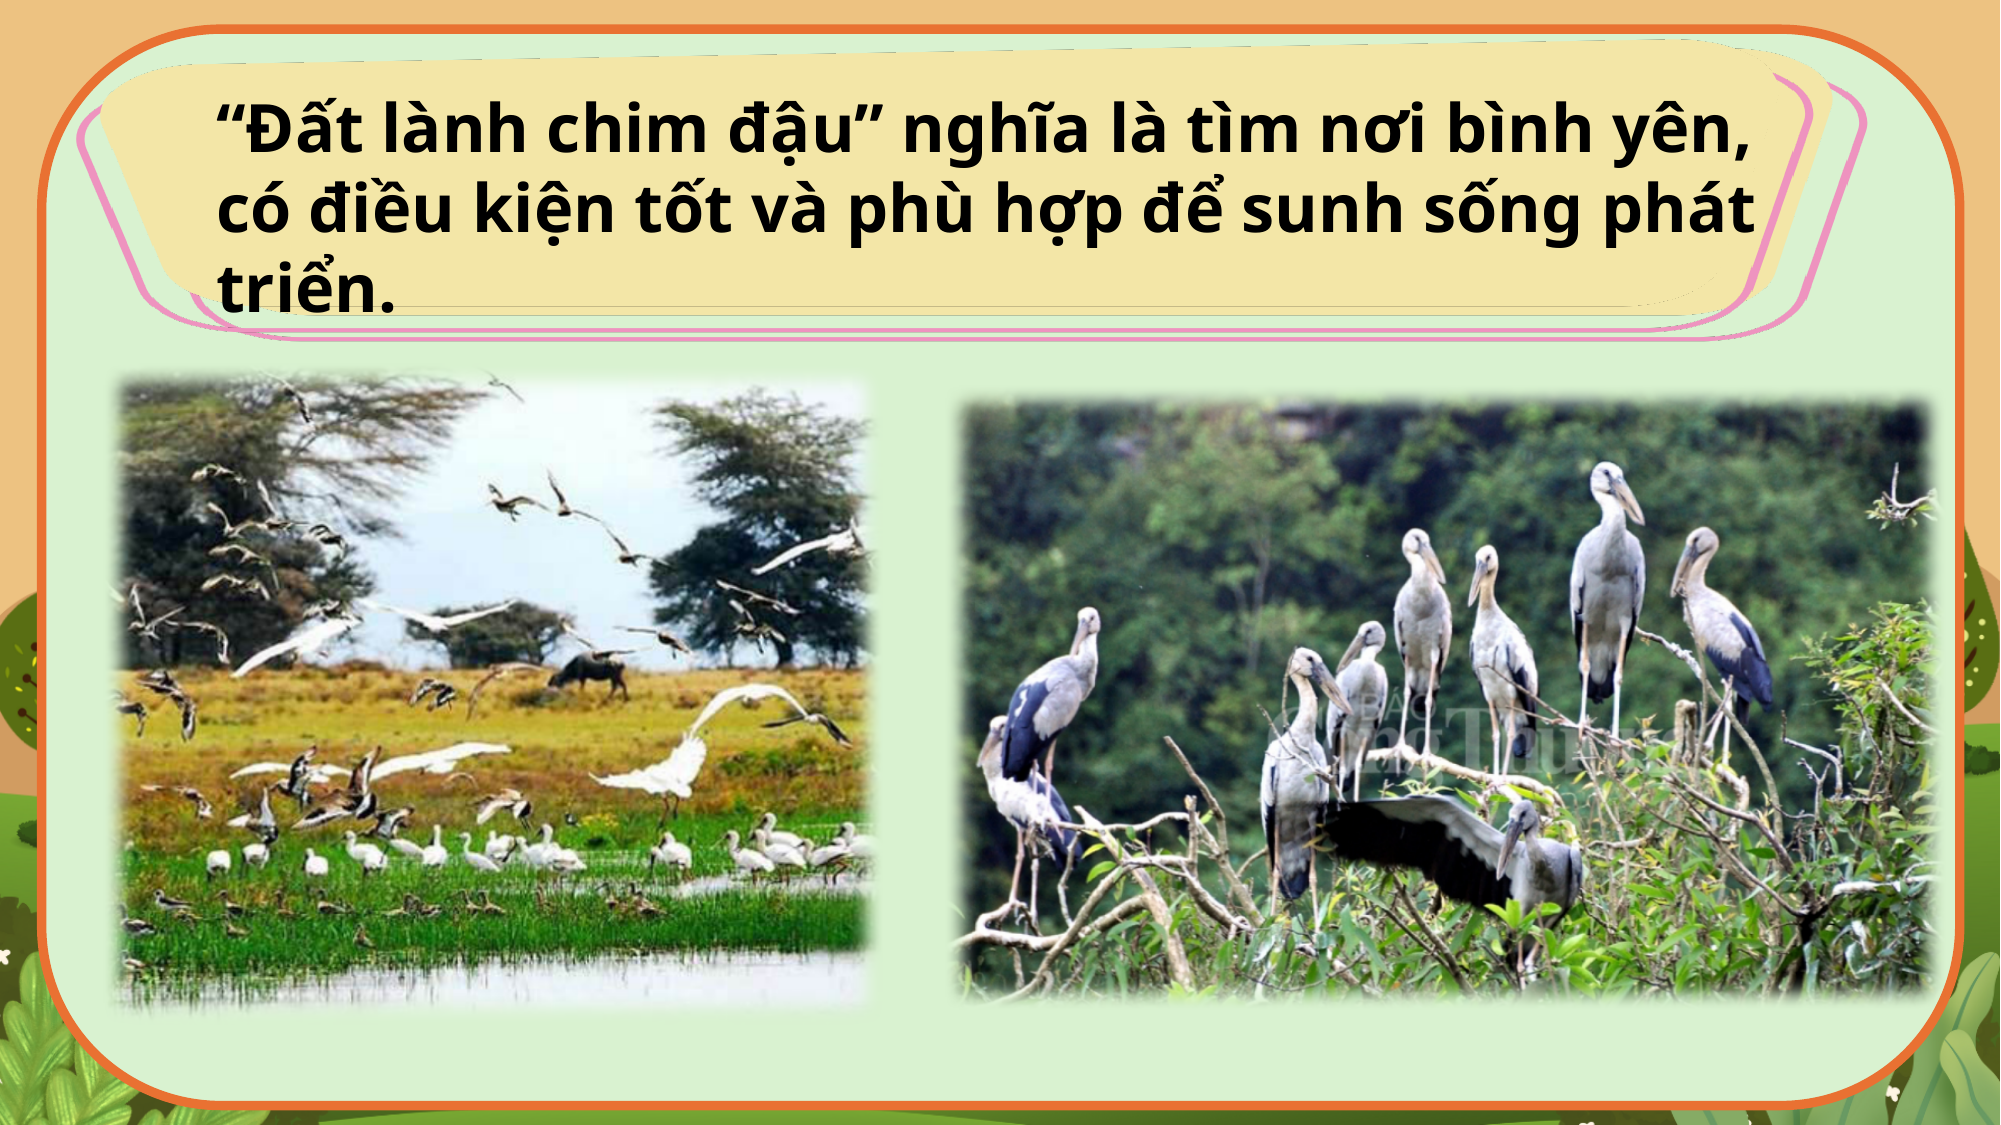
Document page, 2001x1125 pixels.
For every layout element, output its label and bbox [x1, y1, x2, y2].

list [0, 0, 2000, 1125]
text_box [125, 46, 1874, 345]
picture [102, 363, 885, 1026]
text_box [71, 36, 1820, 335]
picture [945, 384, 1946, 1011]
